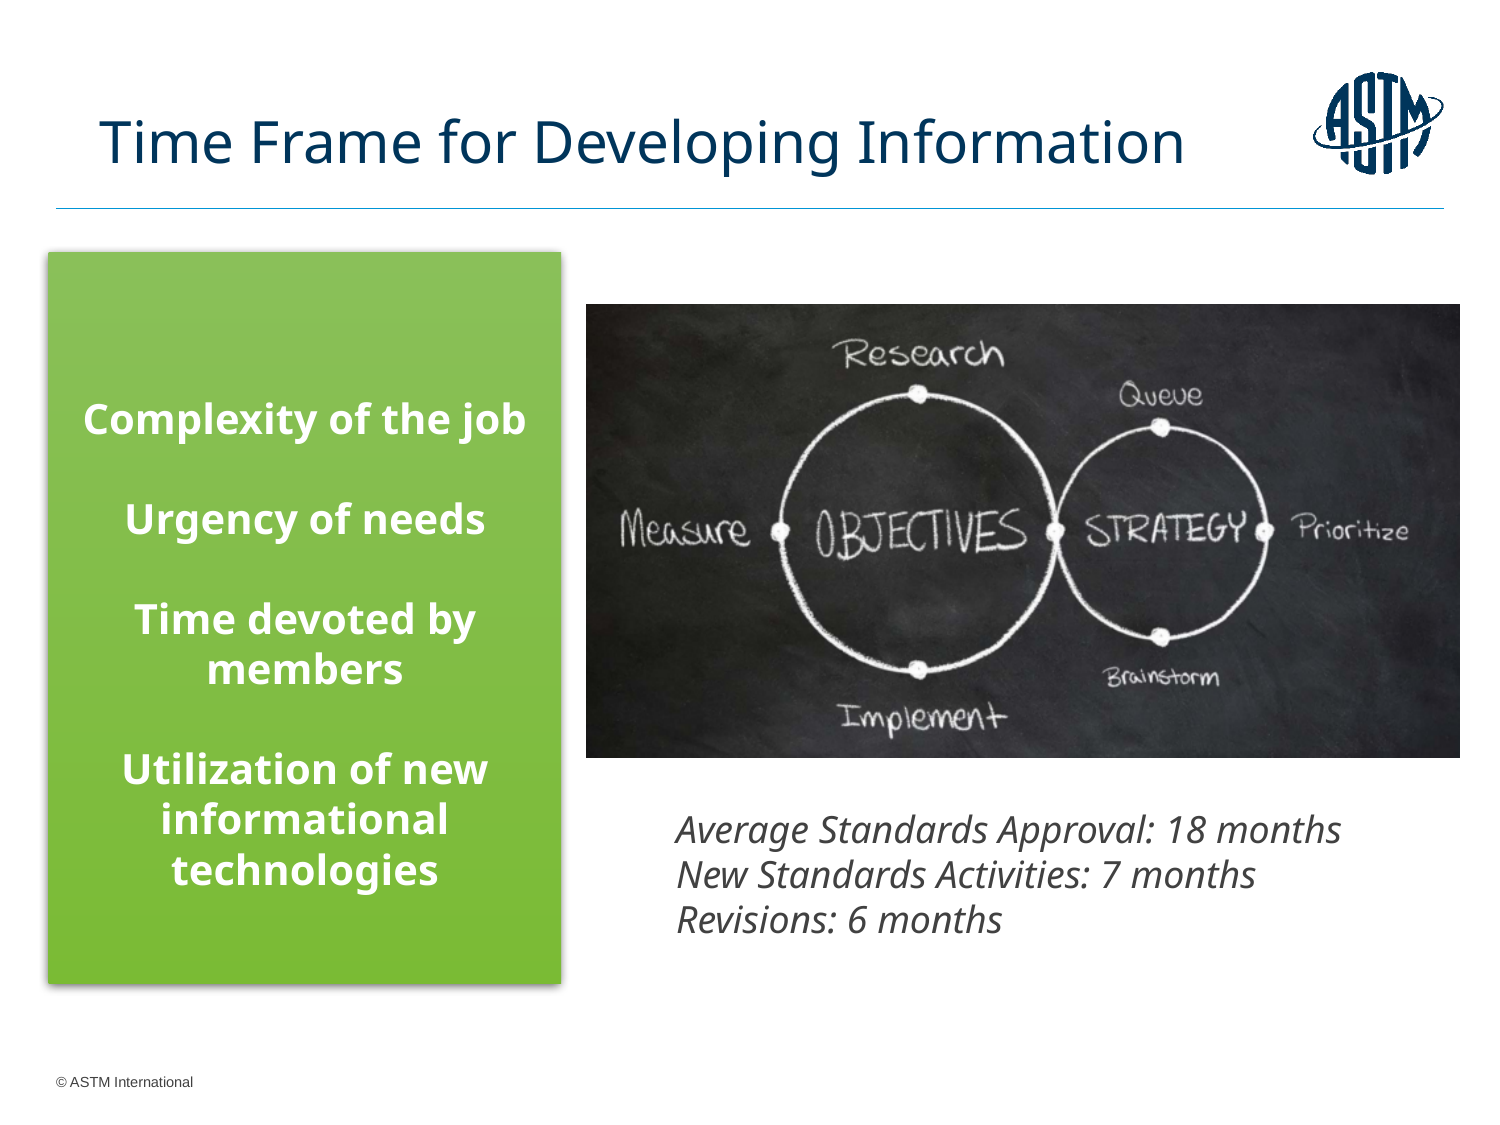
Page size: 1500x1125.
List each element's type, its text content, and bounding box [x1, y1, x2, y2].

picture [586, 304, 1460, 758]
list Complexity of the job Urgency of needs Time devoted by members Utilization of new informational technologies [48, 252, 562, 984]
title Time Frame for Developing Information [99, 50, 1438, 238]
text_box Average Standards Approval: 18 months New Standards Activities: 7 months Revisions: 6 months [661, 798, 1385, 949]
picture [1438, 71, 1444, 175]
